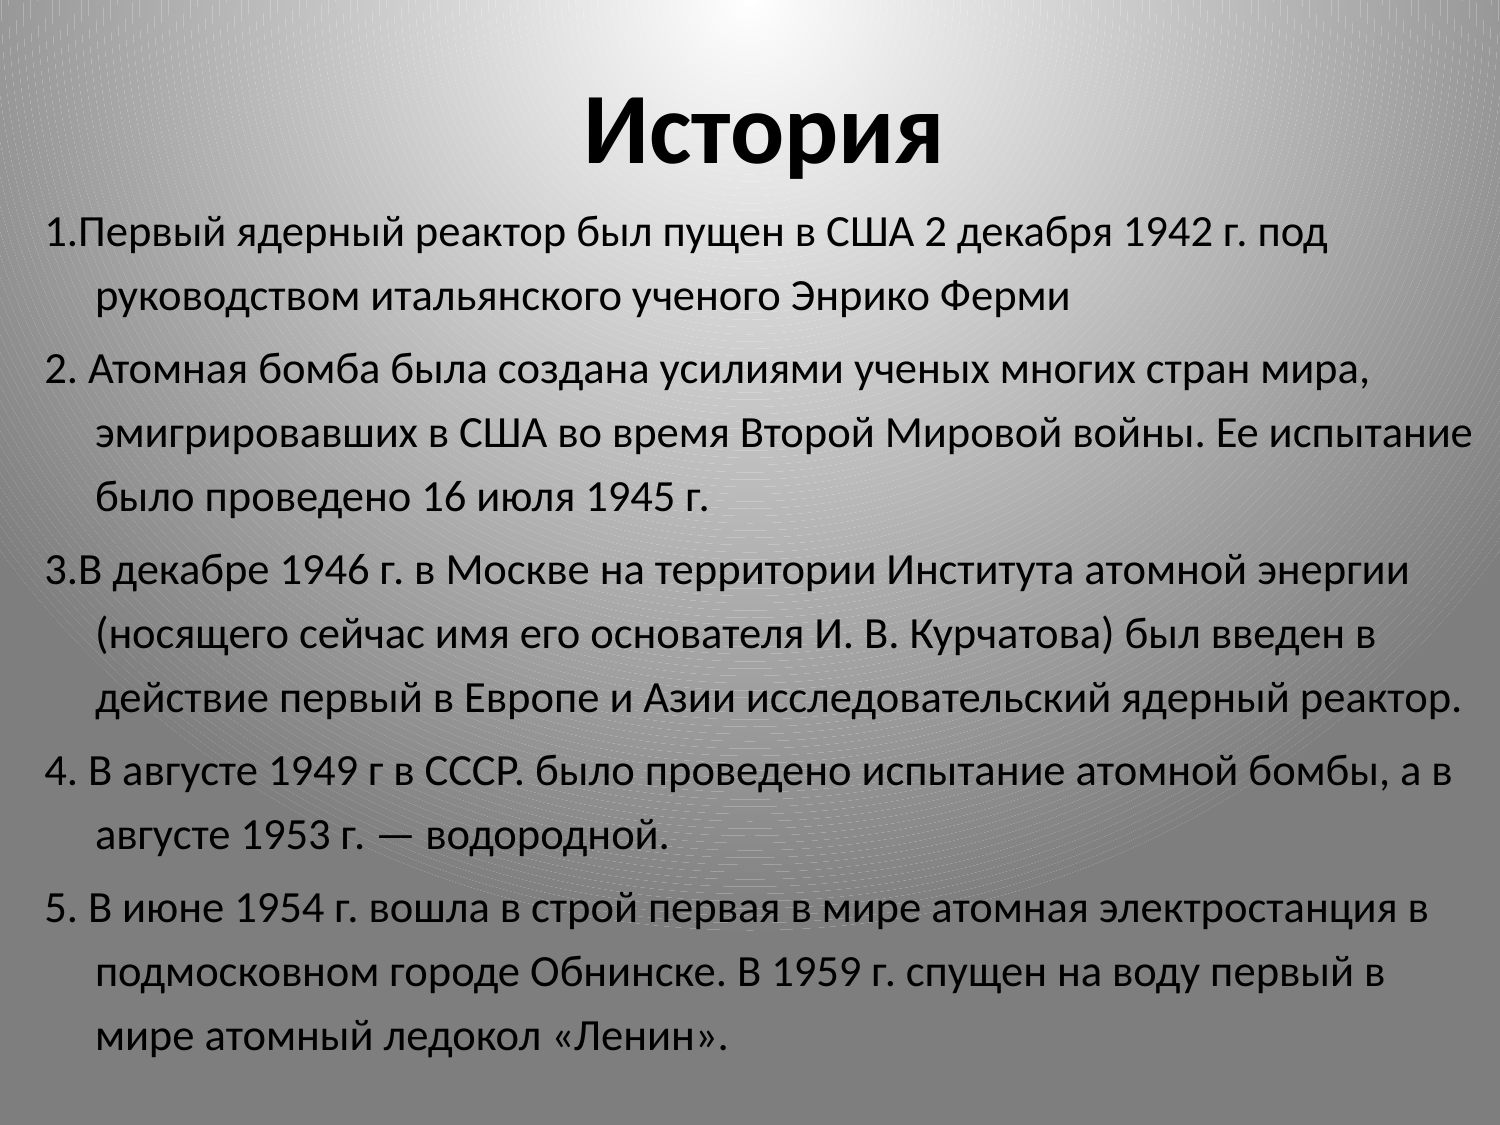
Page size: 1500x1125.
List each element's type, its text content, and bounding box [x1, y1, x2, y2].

list История 1.Первый ядерный реактор был пущен в США 2 декабря 1942 г. под руководством итальянского ученого Энрико Ферми 2. Атомная бомба была создана усилиями ученых многих стран мира, эмигрировавших в США во время Второй Мировой войны. Ее испытание было проведено 16 июля 1945 г. 3.В декабре 1946 г. в Москве на территории Института атомной энергии (носящего сейчас имя его основателя И. В. Курчатова) был введен в действие первый в Европе и Азии исследовательский ядерный реактор. 4. В августе 1949 г в СССР. было проведено испытание атомной бомбы, а в августе 1953 г. — водородной. 5. В июне 1954 г. вошла в строй первая в мире атомная электростанция в подмосковном городе Обнинске. В 1959 г. спущен на воду первый в мире атомный ледокол «Ленин». [29, 78, 1500, 1094]
